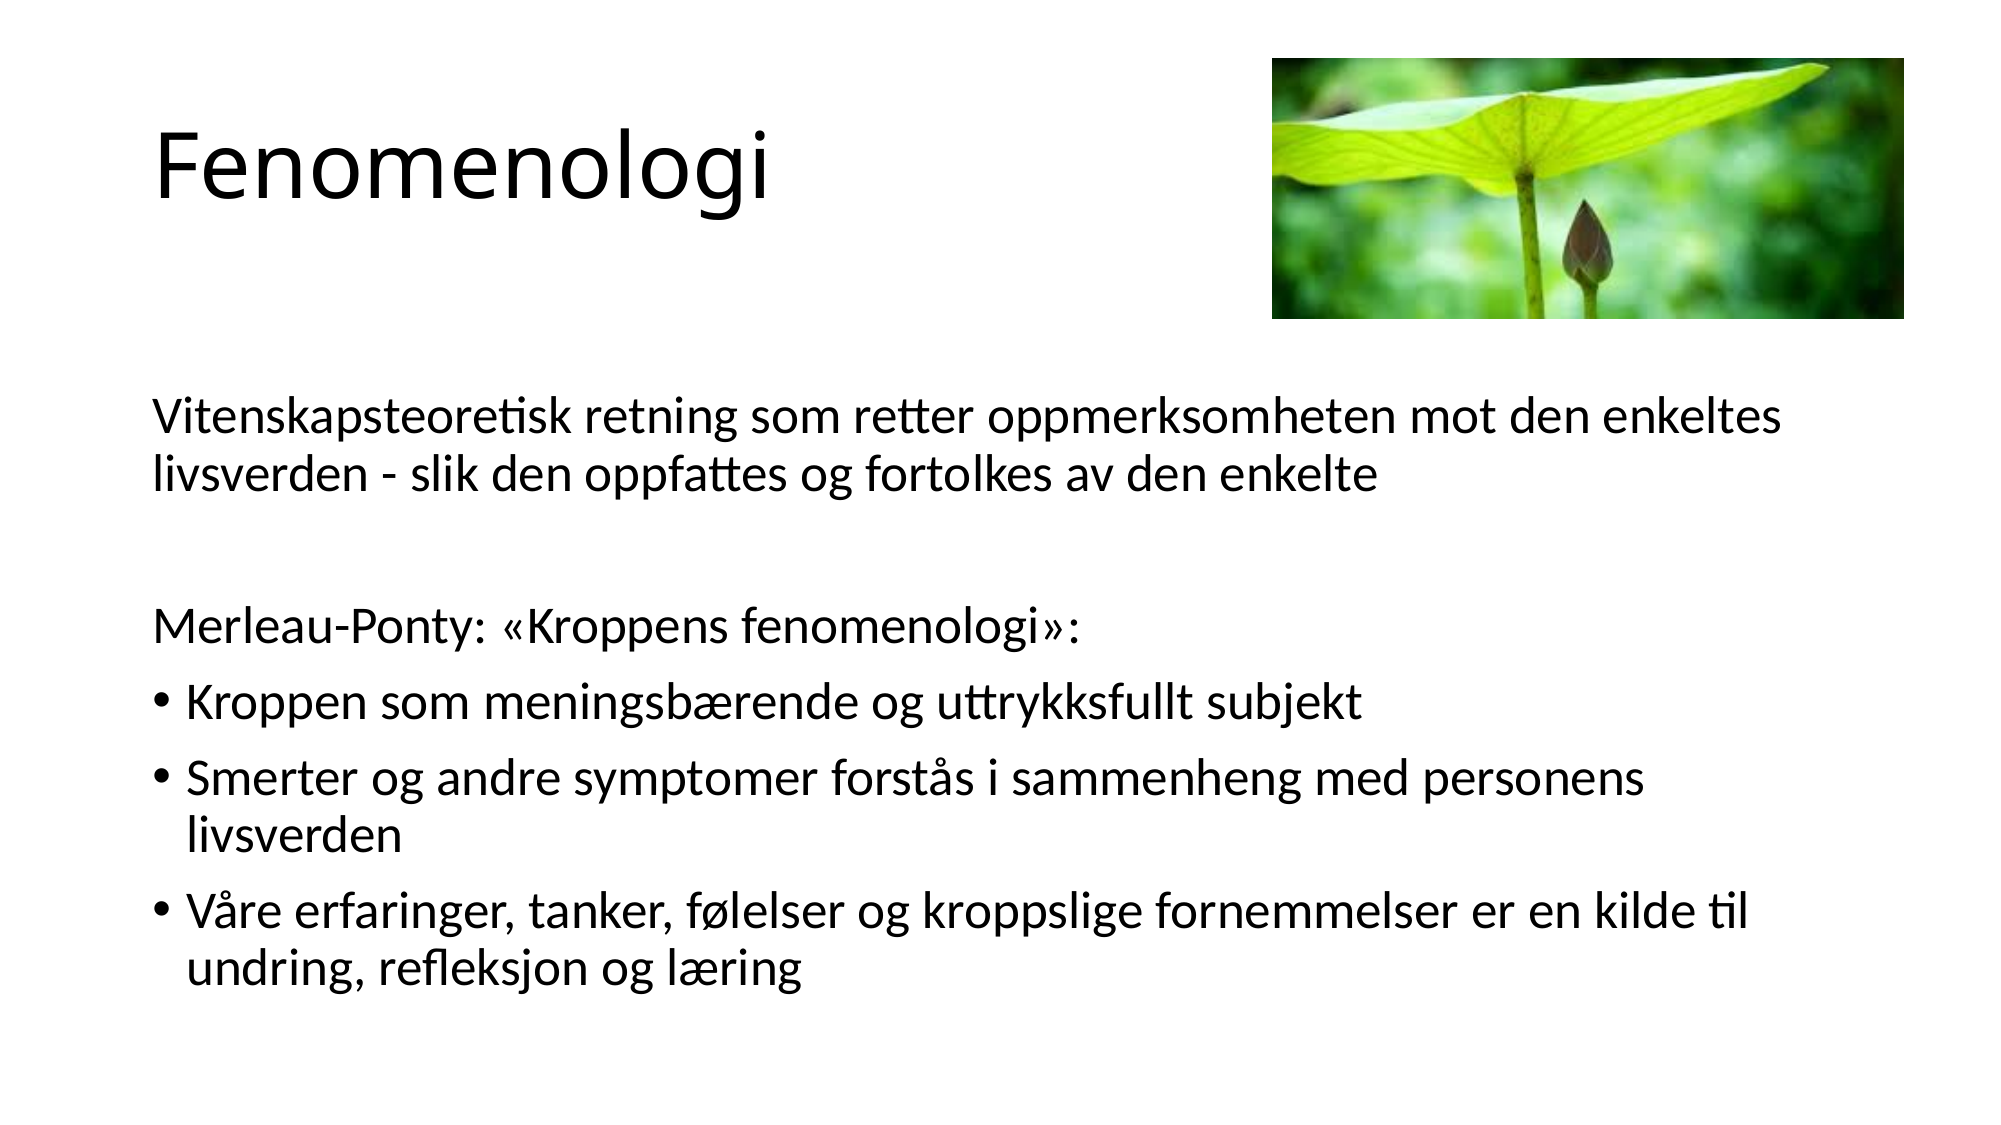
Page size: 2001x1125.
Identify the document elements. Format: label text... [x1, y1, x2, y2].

picture [1272, 58, 1904, 319]
title Fenomenologi [137, 59, 1272, 278]
list Vitenskapsteoretisk retning som retter oppmerksomheten mot den enkeltes livsverden - slik den oppfattes og fortolkes av den enkelte Merleau-Ponty: «Kroppens fenomenologi»: Kroppen som meningsbærende og uttrykksfullt subjekt Smerter og andre symptomer forstås i sammenheng med personens livsverden Våre erfaringer, tanker, følelser og kroppslige fornemmelser er en kilde til undring, refleksjon og læring [137, 298, 1863, 1012]
